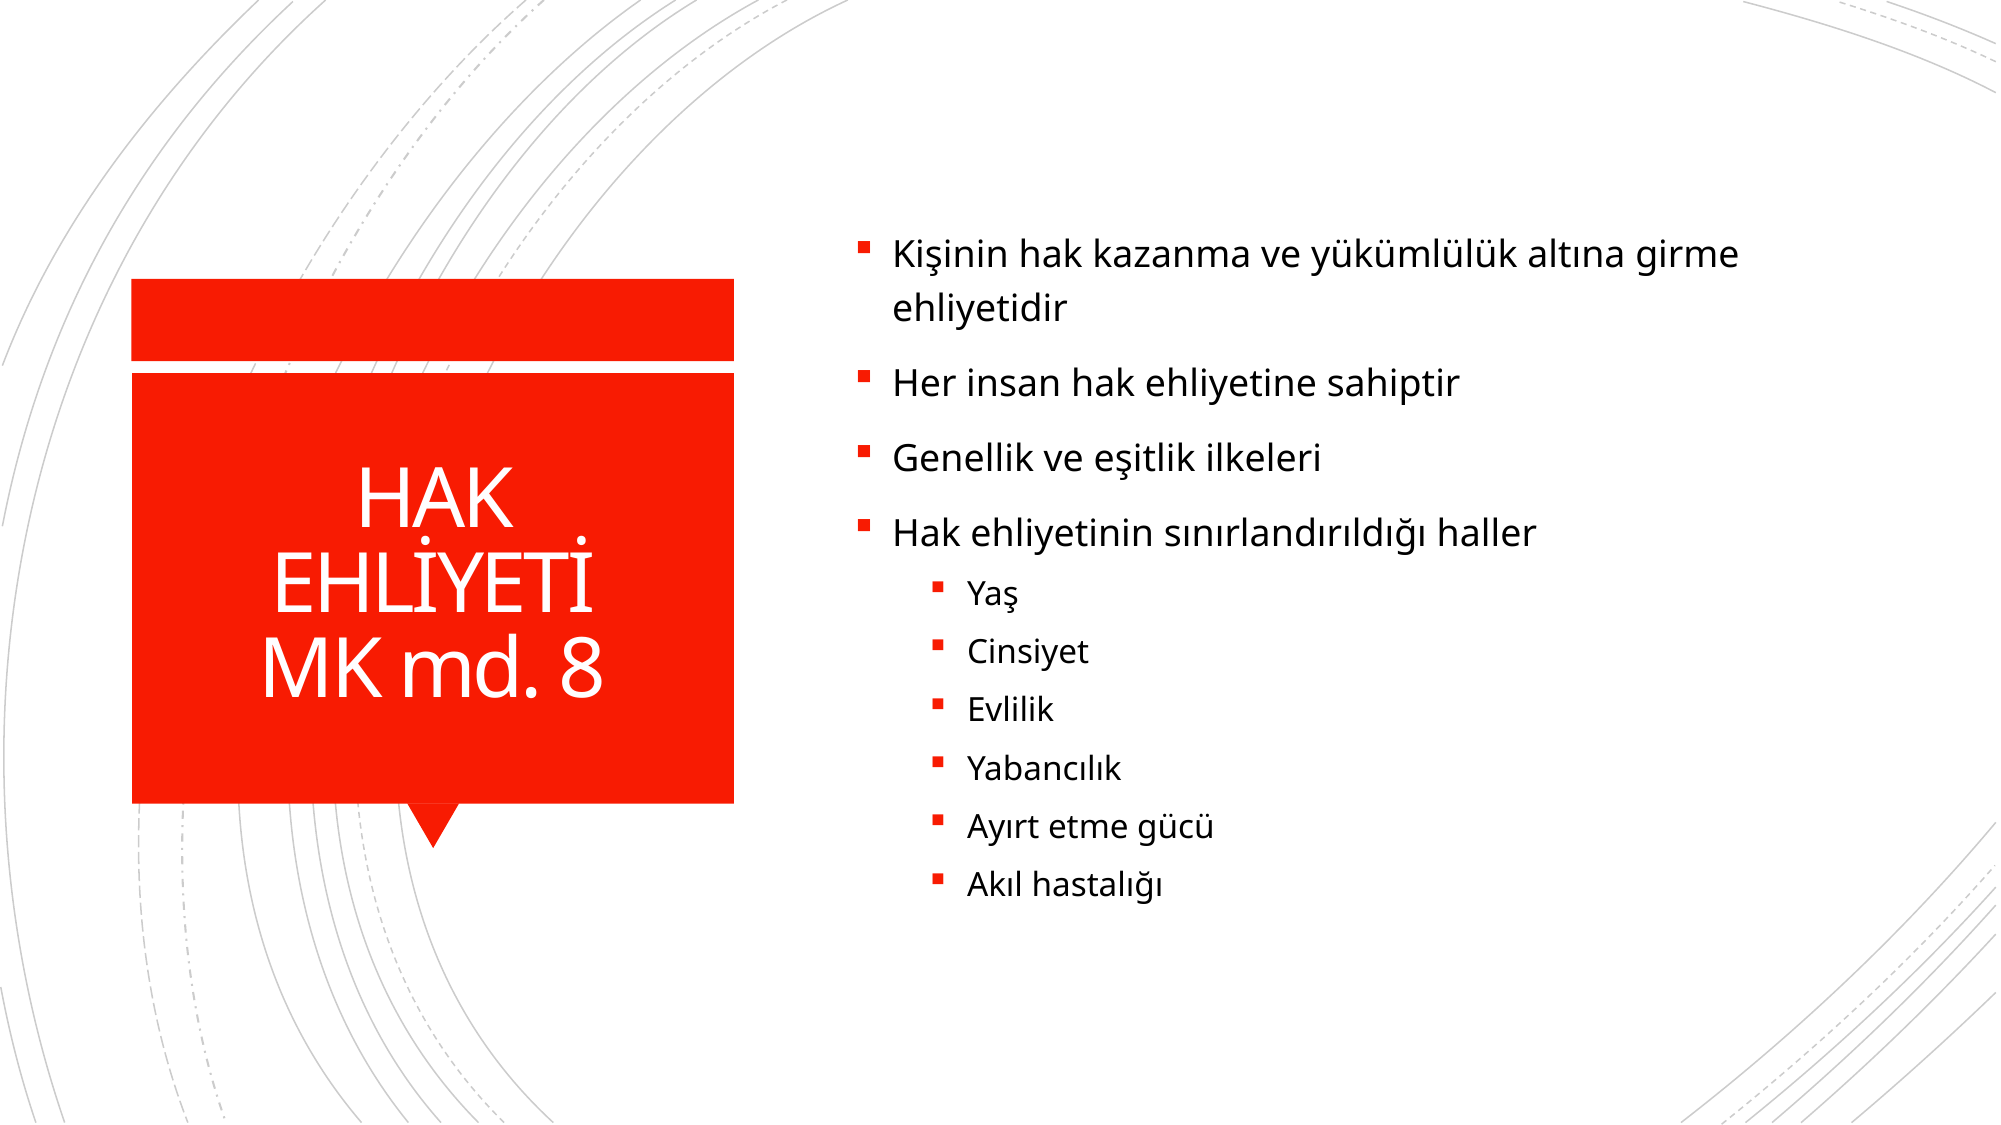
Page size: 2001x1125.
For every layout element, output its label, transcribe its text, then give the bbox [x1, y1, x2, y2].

title HAK EHLİYETİ MK md. 8 [145, 385, 720, 789]
list Kişinin hak kazanma ve yükümlülük altına girme ehliyetidir Her insan hak ehliyetine sahiptir Genellik ve eşitlik ilkeleri Hak ehliyetinin sınırlandırıldığı haller Yaş Cinsiyet Evlilik Yabancılık Ayırt etme gücü Akıl hastalığı [839, 131, 1871, 993]
